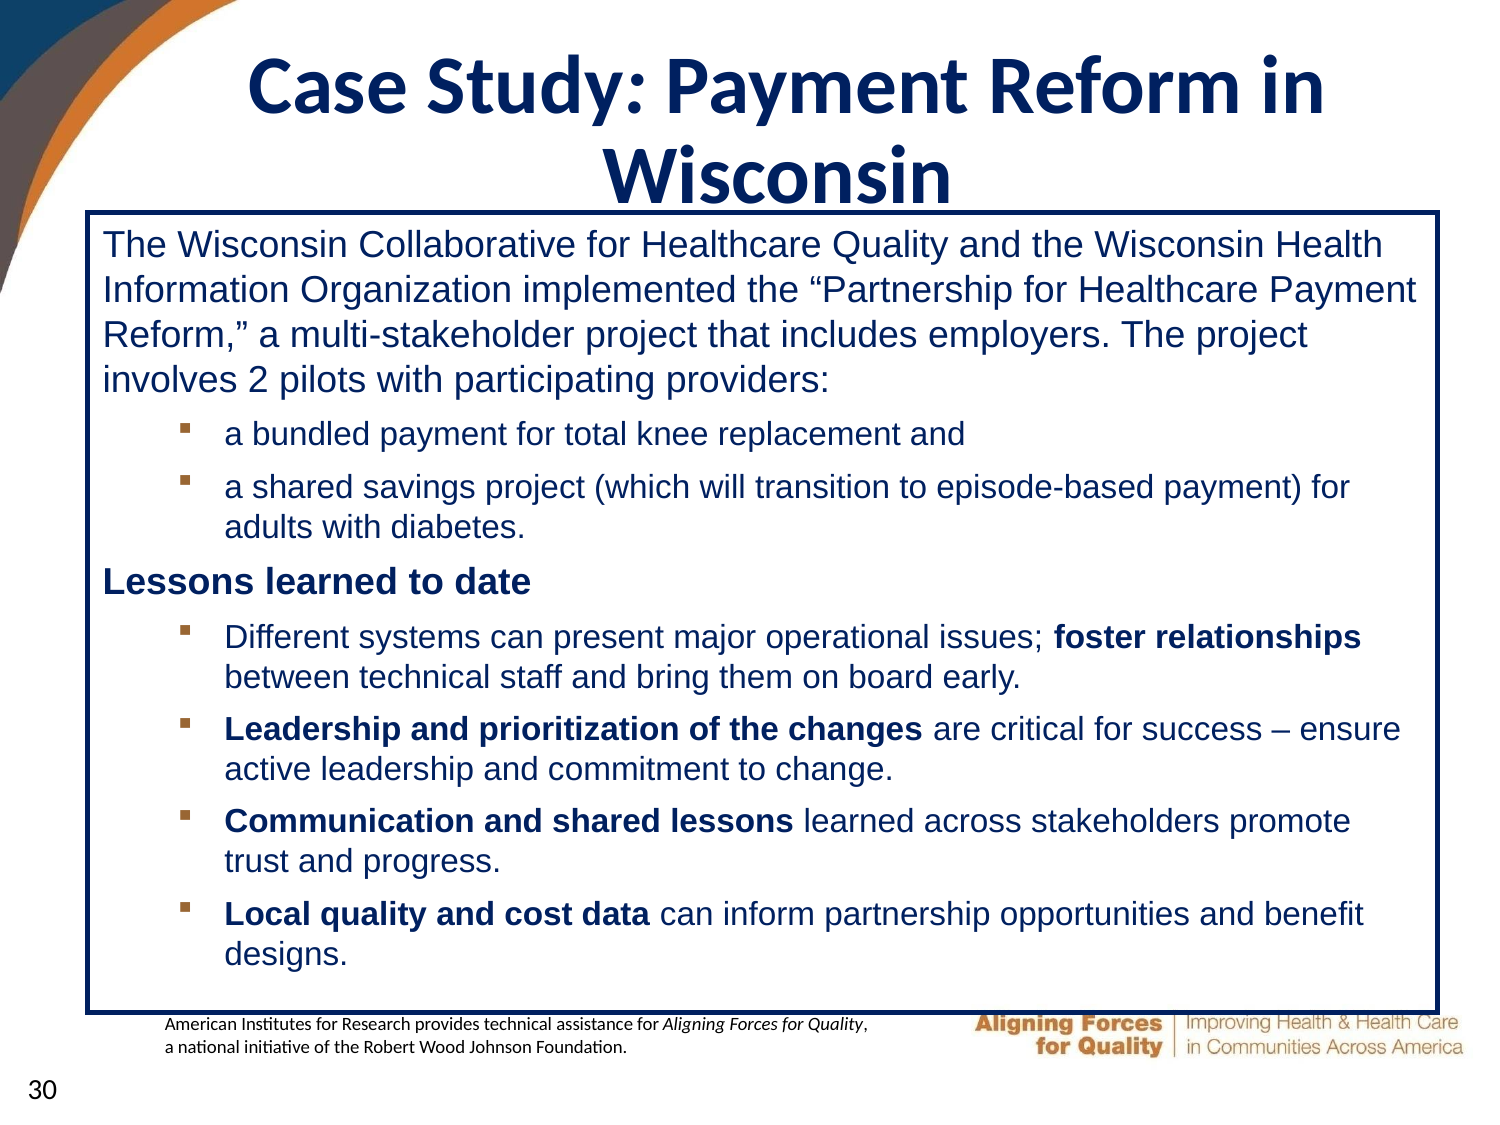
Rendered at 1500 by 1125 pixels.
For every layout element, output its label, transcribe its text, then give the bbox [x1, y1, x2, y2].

slide_number 30 [12, 1037, 101, 1113]
picture [0, 0, 1500, 1125]
list The Wisconsin Collaborative for Healthcare Quality and the Wisconsin Health Information Organization implemented the “Partnership for Healthcare Payment Reform,” a multi-stakeholder project that includes employers. The project involves 2 pilots with participating providers: a bundled payment for total knee replacement and a shared savings project (which will transition to episode-based payment) for adults with diabetes. Lessons learned to date Different systems can present major operational issues; foster relationships between technical staff and bring them on board early. Leadership and prioritization of the changes are critical for success – ensure active leadership and commitment to change. Communication and shared lessons learned across stakeholders promote trust and progress. Local quality and cost data can inform partnership opportunities and benefit designs. [87, 212, 1438, 1013]
title Case Study: Payment Reform in Wisconsin [74, 37, 1500, 226]
